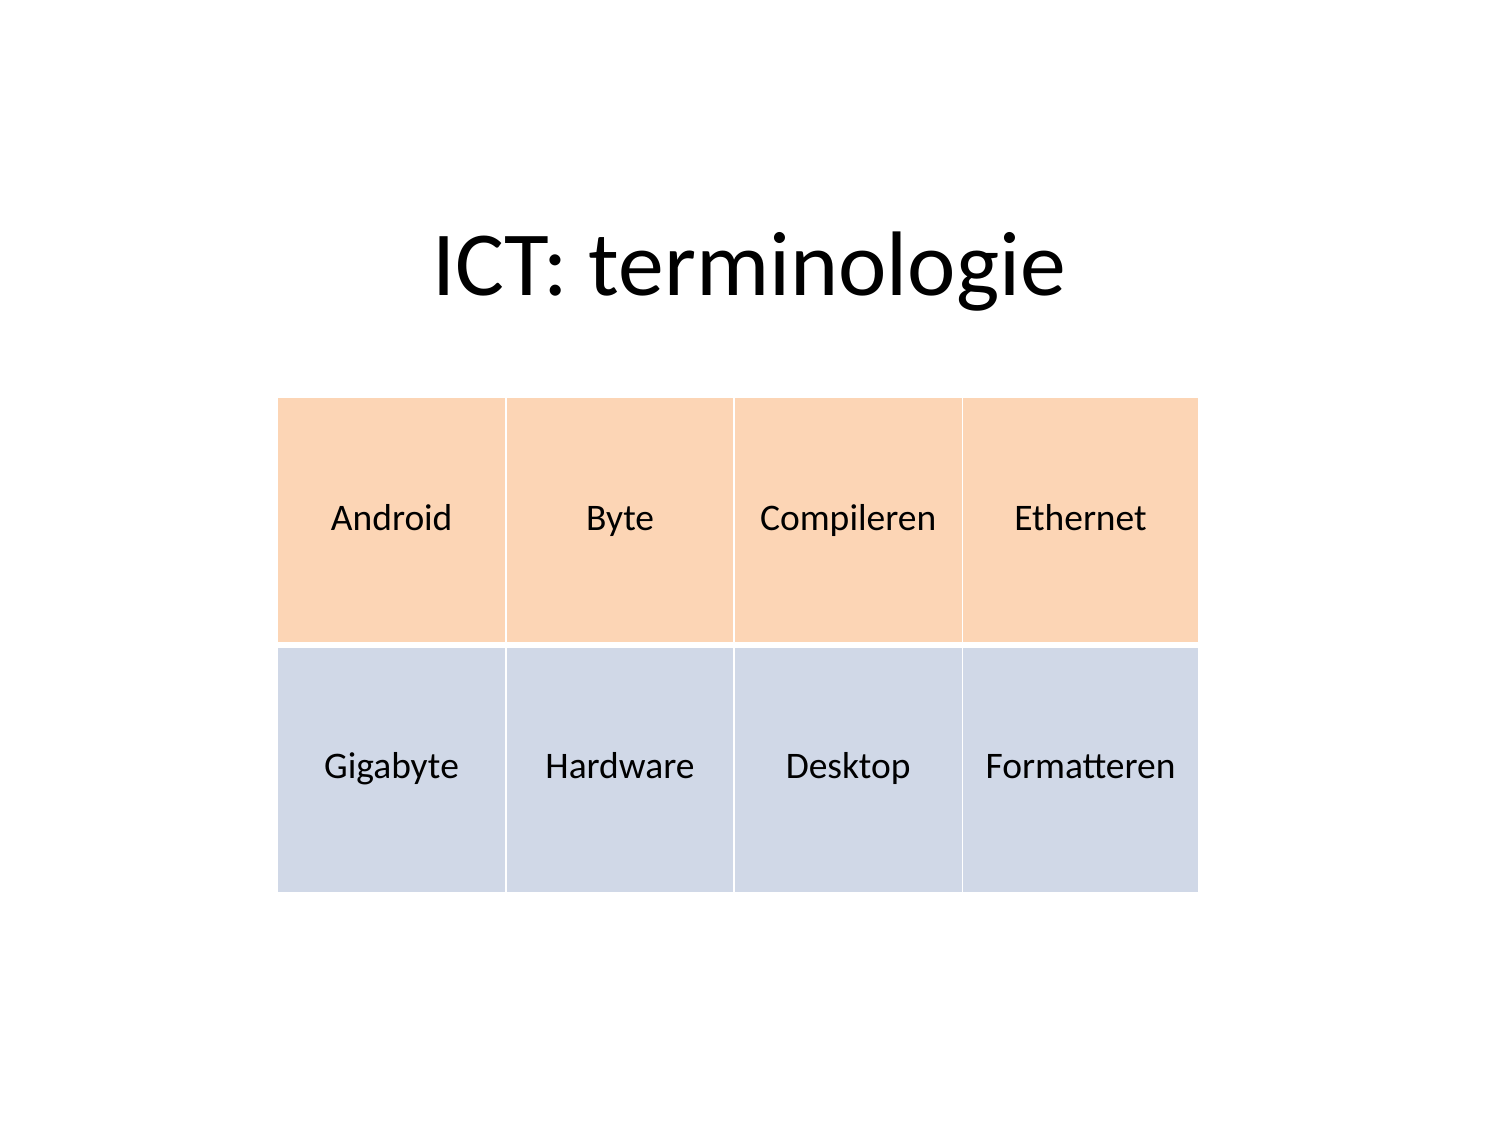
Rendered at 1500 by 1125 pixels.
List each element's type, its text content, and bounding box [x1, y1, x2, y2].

table_cell Desktop [735, 648, 962, 892]
table_cell Gigabyte [278, 648, 505, 892]
table_header Android [278, 398, 505, 642]
table_cell Hardware [507, 648, 733, 892]
table_header Compileren [735, 398, 962, 642]
text_box ICT: terminologie [194, 196, 1306, 321]
table_header Byte [507, 398, 733, 642]
table_header Ethernet [963, 398, 1198, 642]
table_cell Formatteren [963, 648, 1198, 892]
